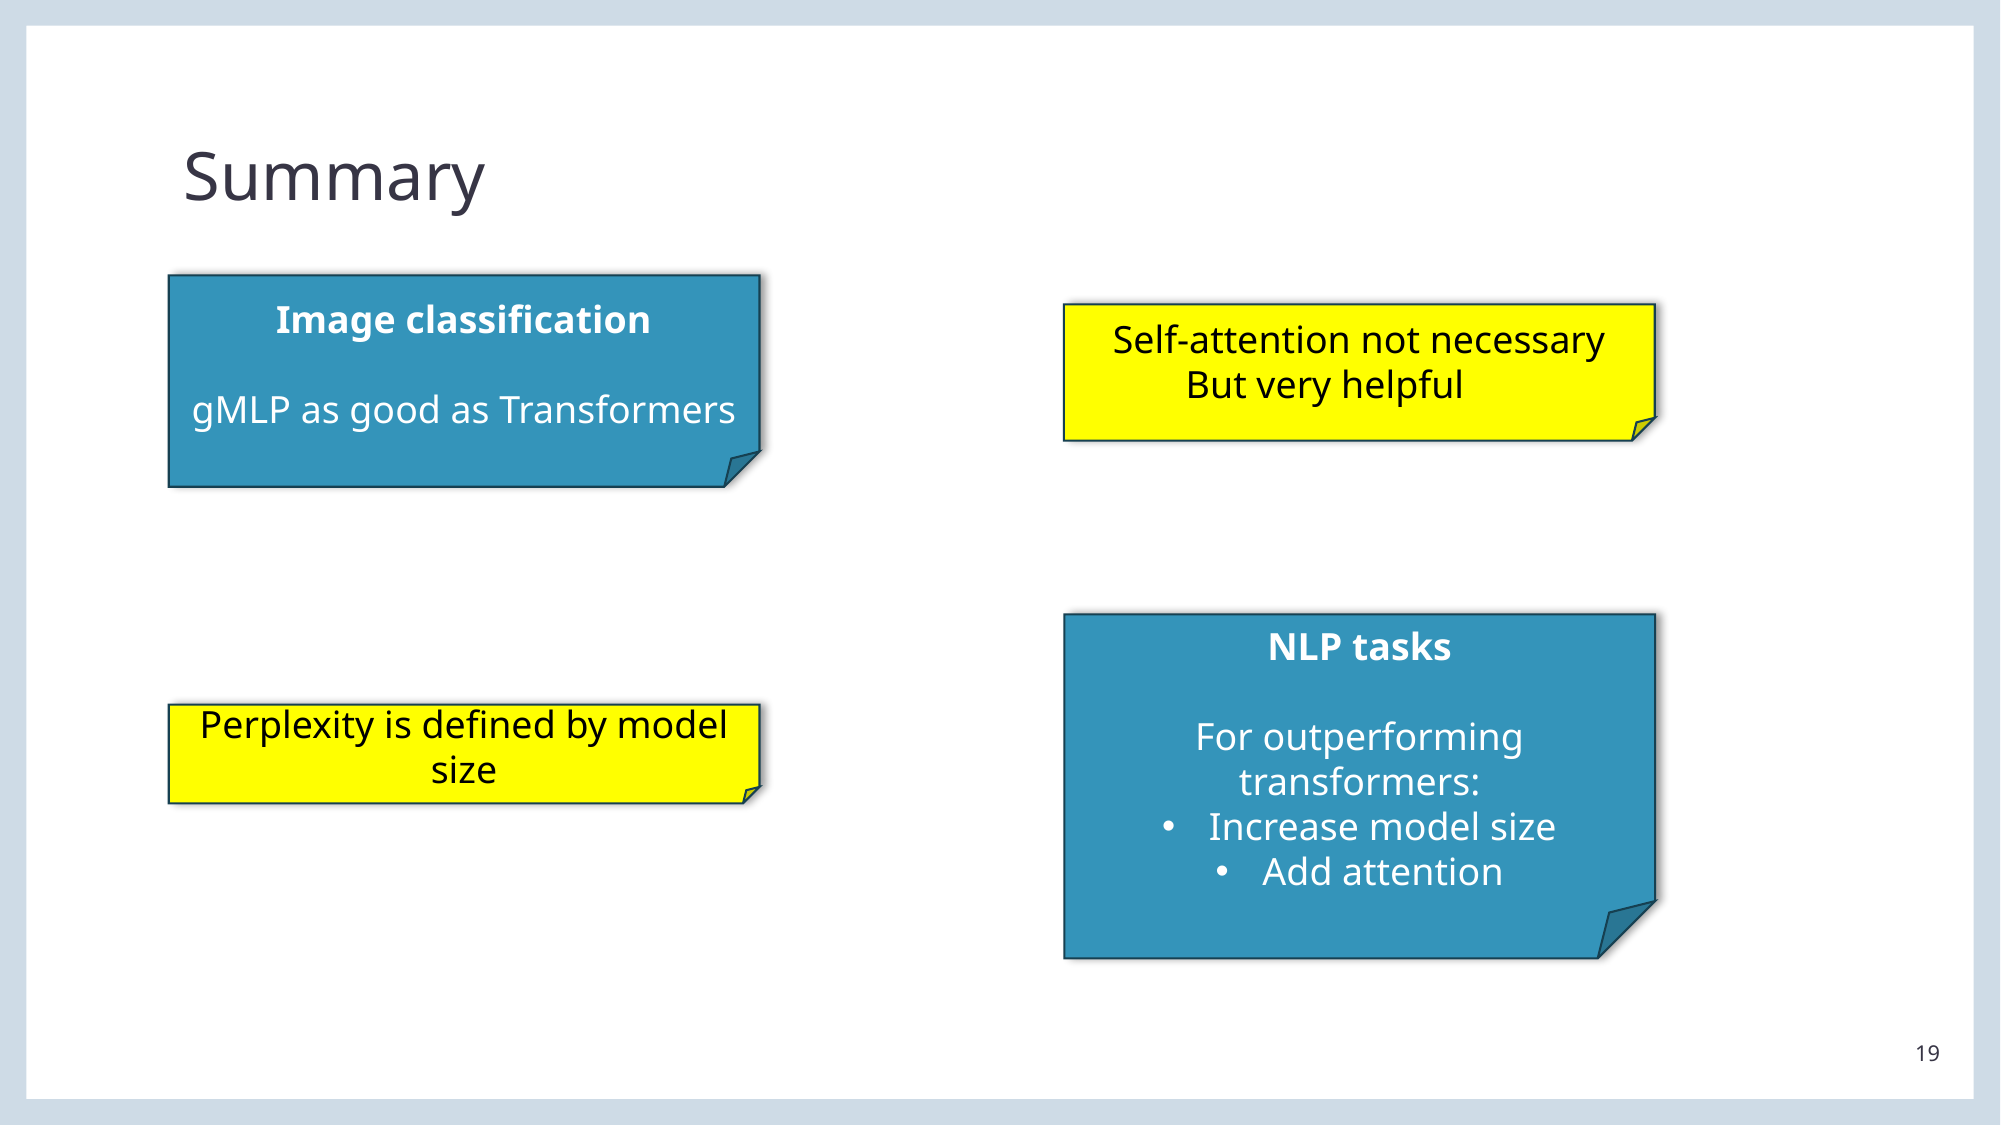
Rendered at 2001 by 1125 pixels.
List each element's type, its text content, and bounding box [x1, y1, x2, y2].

text_box Image classification gMLP as good as Transformers [167, 274, 763, 488]
slide_number 19 [1869, 1024, 1956, 1085]
text_box Perplexity is defined by model size [167, 703, 763, 805]
title Summary [168, 118, 1832, 331]
text_box Self-attention not necessary But very helpful [1062, 303, 1659, 442]
text_box NLP tasks For outperforming transformers: Increase model size Add attention [1063, 613, 1659, 960]
